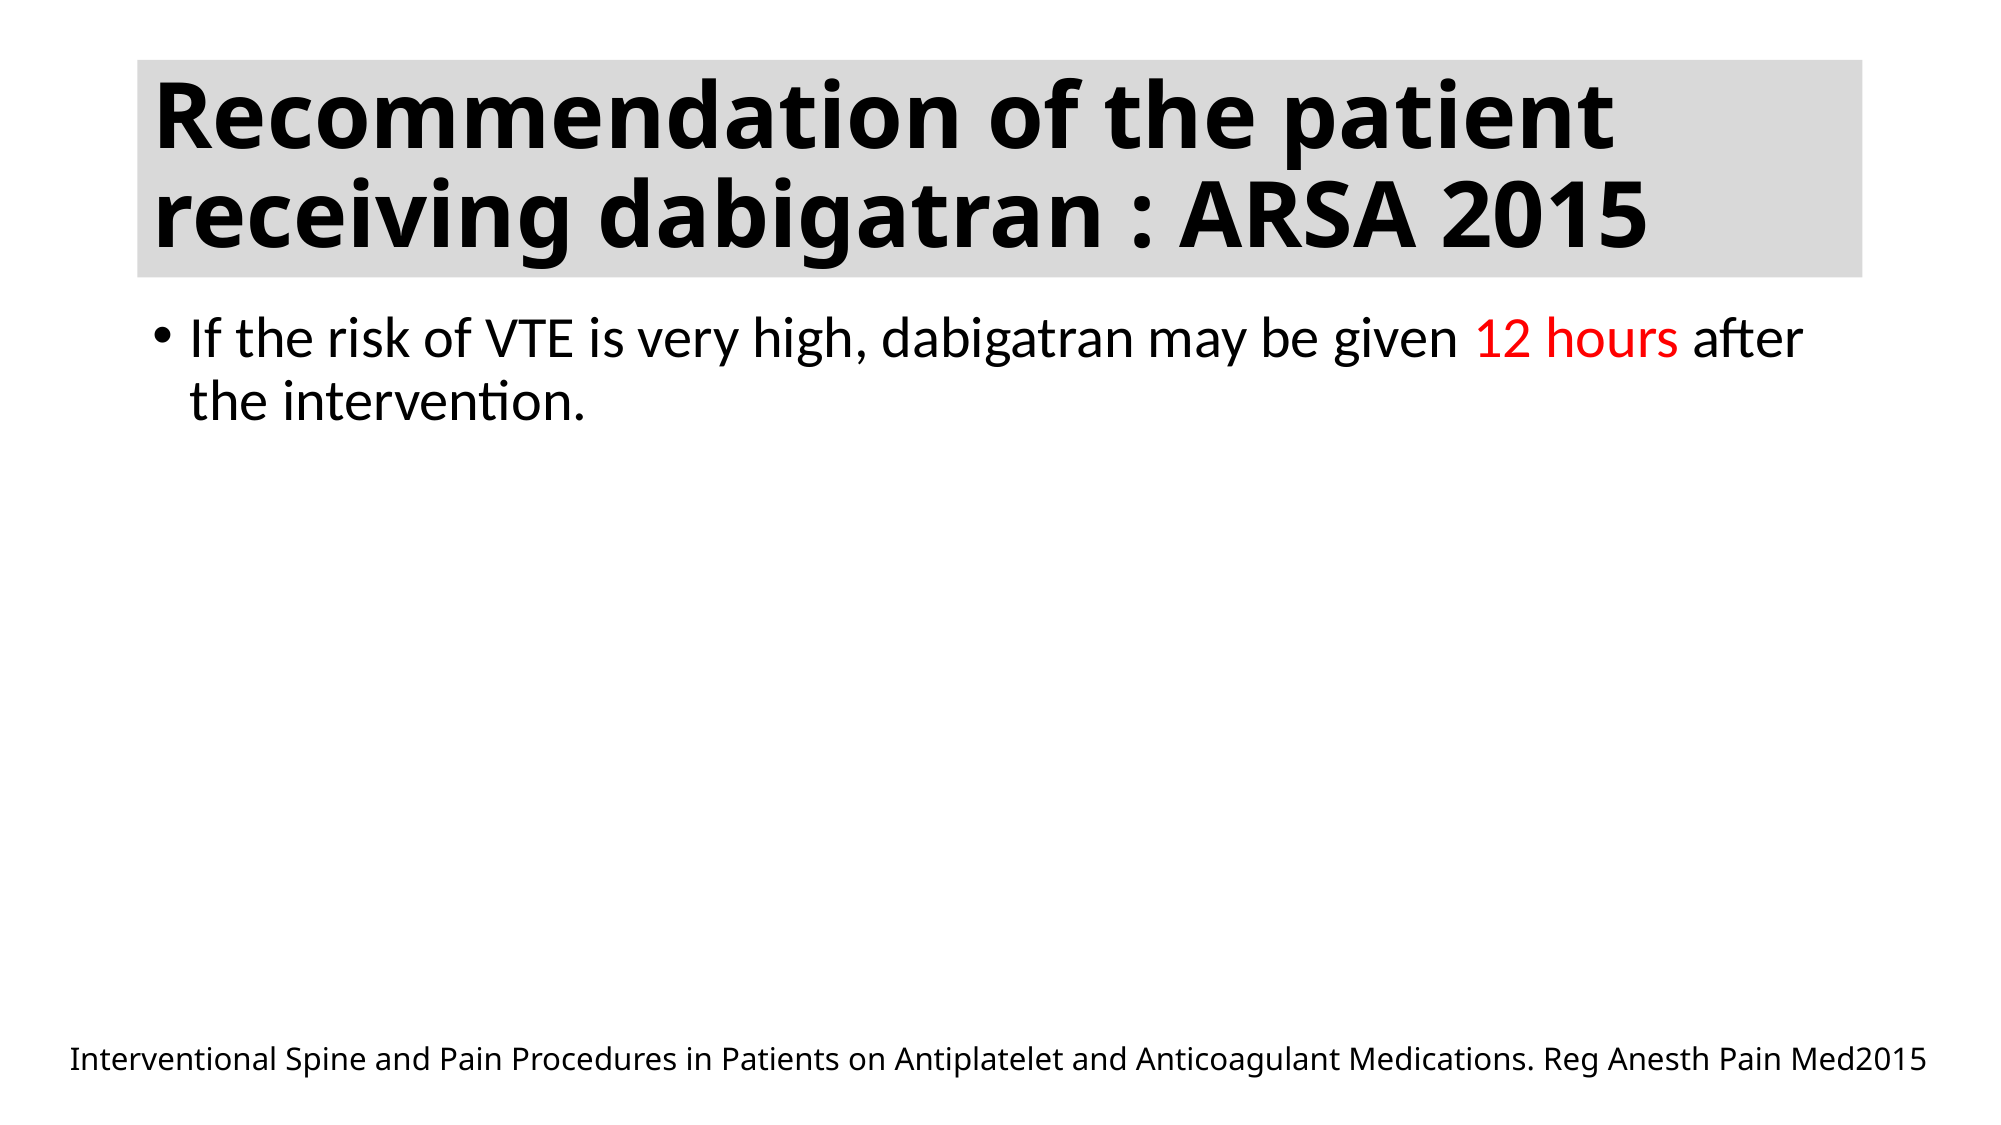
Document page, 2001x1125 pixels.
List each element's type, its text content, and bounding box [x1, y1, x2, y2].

title Recommendation of the patient receiving dabigatran : ARSA 2015 [137, 59, 1863, 278]
text_box Interventional Spine and Pain Procedures in Patients on Antiplatelet and Anticoagulant Medications. Reg Anesth Pain Med2015 [61, 1030, 1939, 1085]
list If the risk of VTE is very high, dabigatran may be given 12 hours after the intervention. [137, 299, 1863, 1014]
